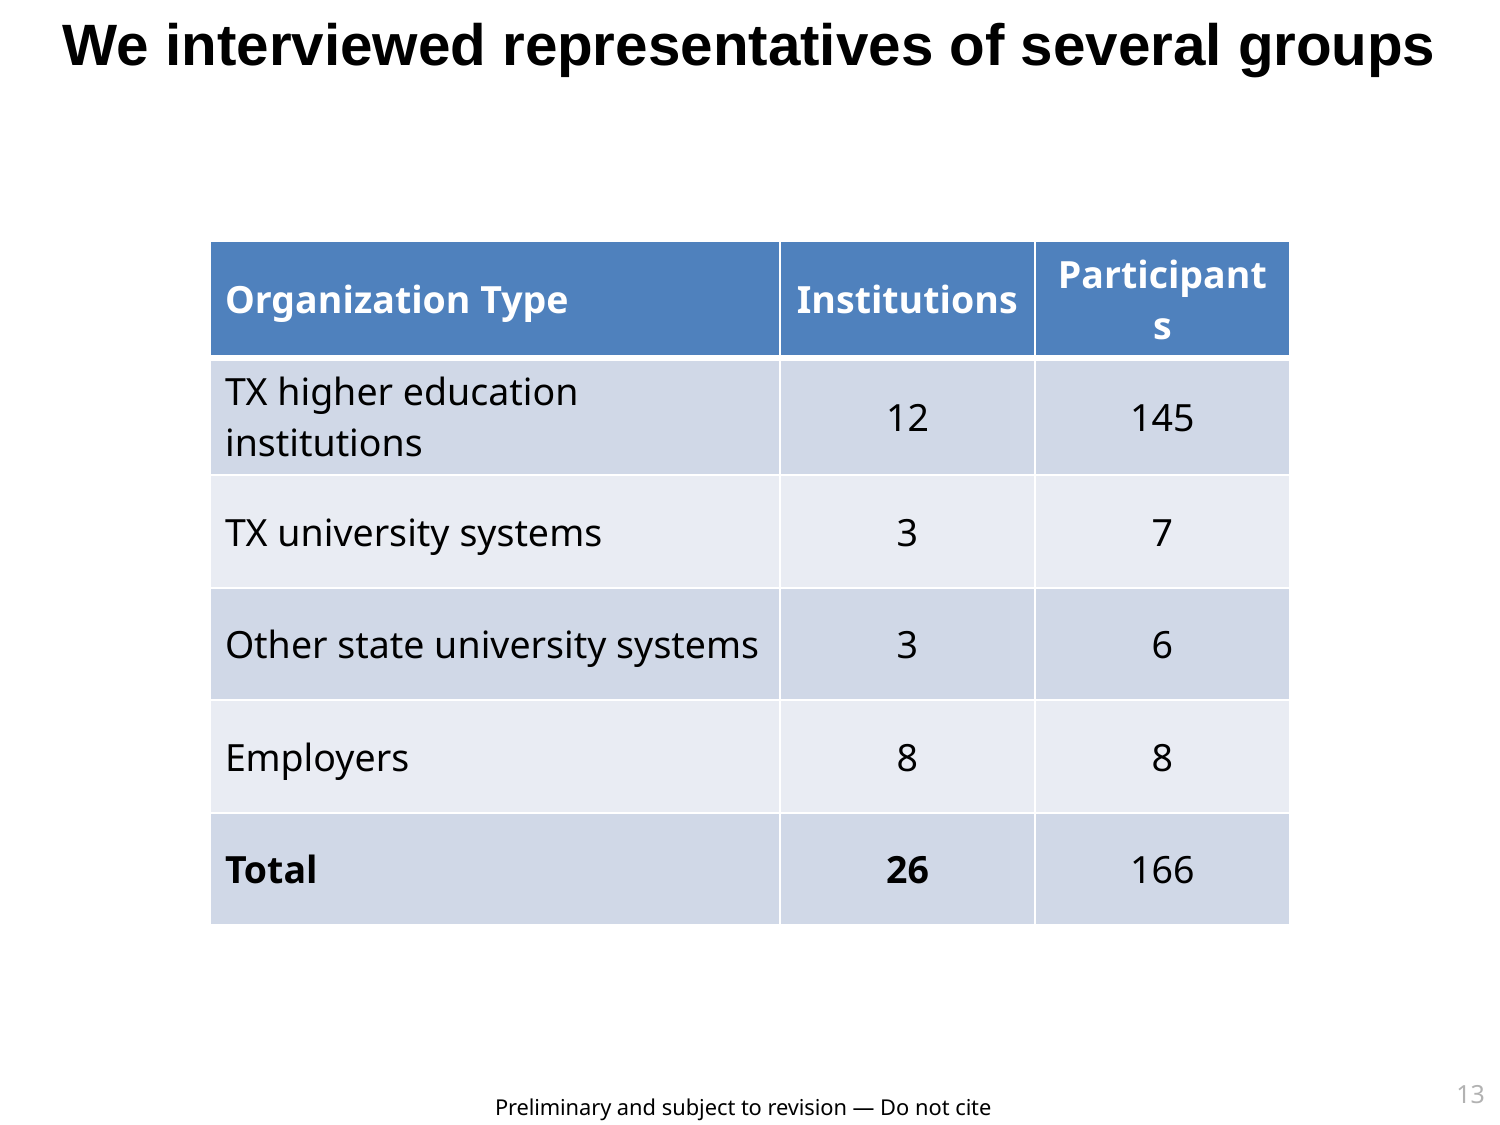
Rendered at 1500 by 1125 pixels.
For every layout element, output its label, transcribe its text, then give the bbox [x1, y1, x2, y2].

table_cell 8 [781, 701, 1034, 812]
table_cell Other state university systems [211, 589, 779, 699]
title We interviewed representatives of several groups [0, 0, 1500, 149]
table_cell TX higher education institutions [211, 361, 779, 474]
table_cell 8 [1036, 701, 1289, 812]
table_header Organization Type [211, 242, 779, 355]
table_header Institutions [781, 242, 1034, 355]
table_cell 145 [1036, 361, 1289, 474]
table_cell 26 [781, 814, 1034, 924]
table_cell TX university systems [211, 476, 779, 587]
table_cell 6 [1036, 589, 1289, 699]
table_cell 12 [781, 361, 1034, 474]
table_cell 7 [1036, 476, 1289, 587]
table_cell 3 [781, 476, 1034, 587]
table_cell 3 [781, 589, 1034, 699]
table_header Participants [1036, 242, 1289, 355]
table_cell Total [211, 814, 779, 924]
table_cell Employers [211, 701, 779, 812]
table_cell 166 [1036, 814, 1289, 924]
slide_number 13 [1149, 1065, 1500, 1125]
